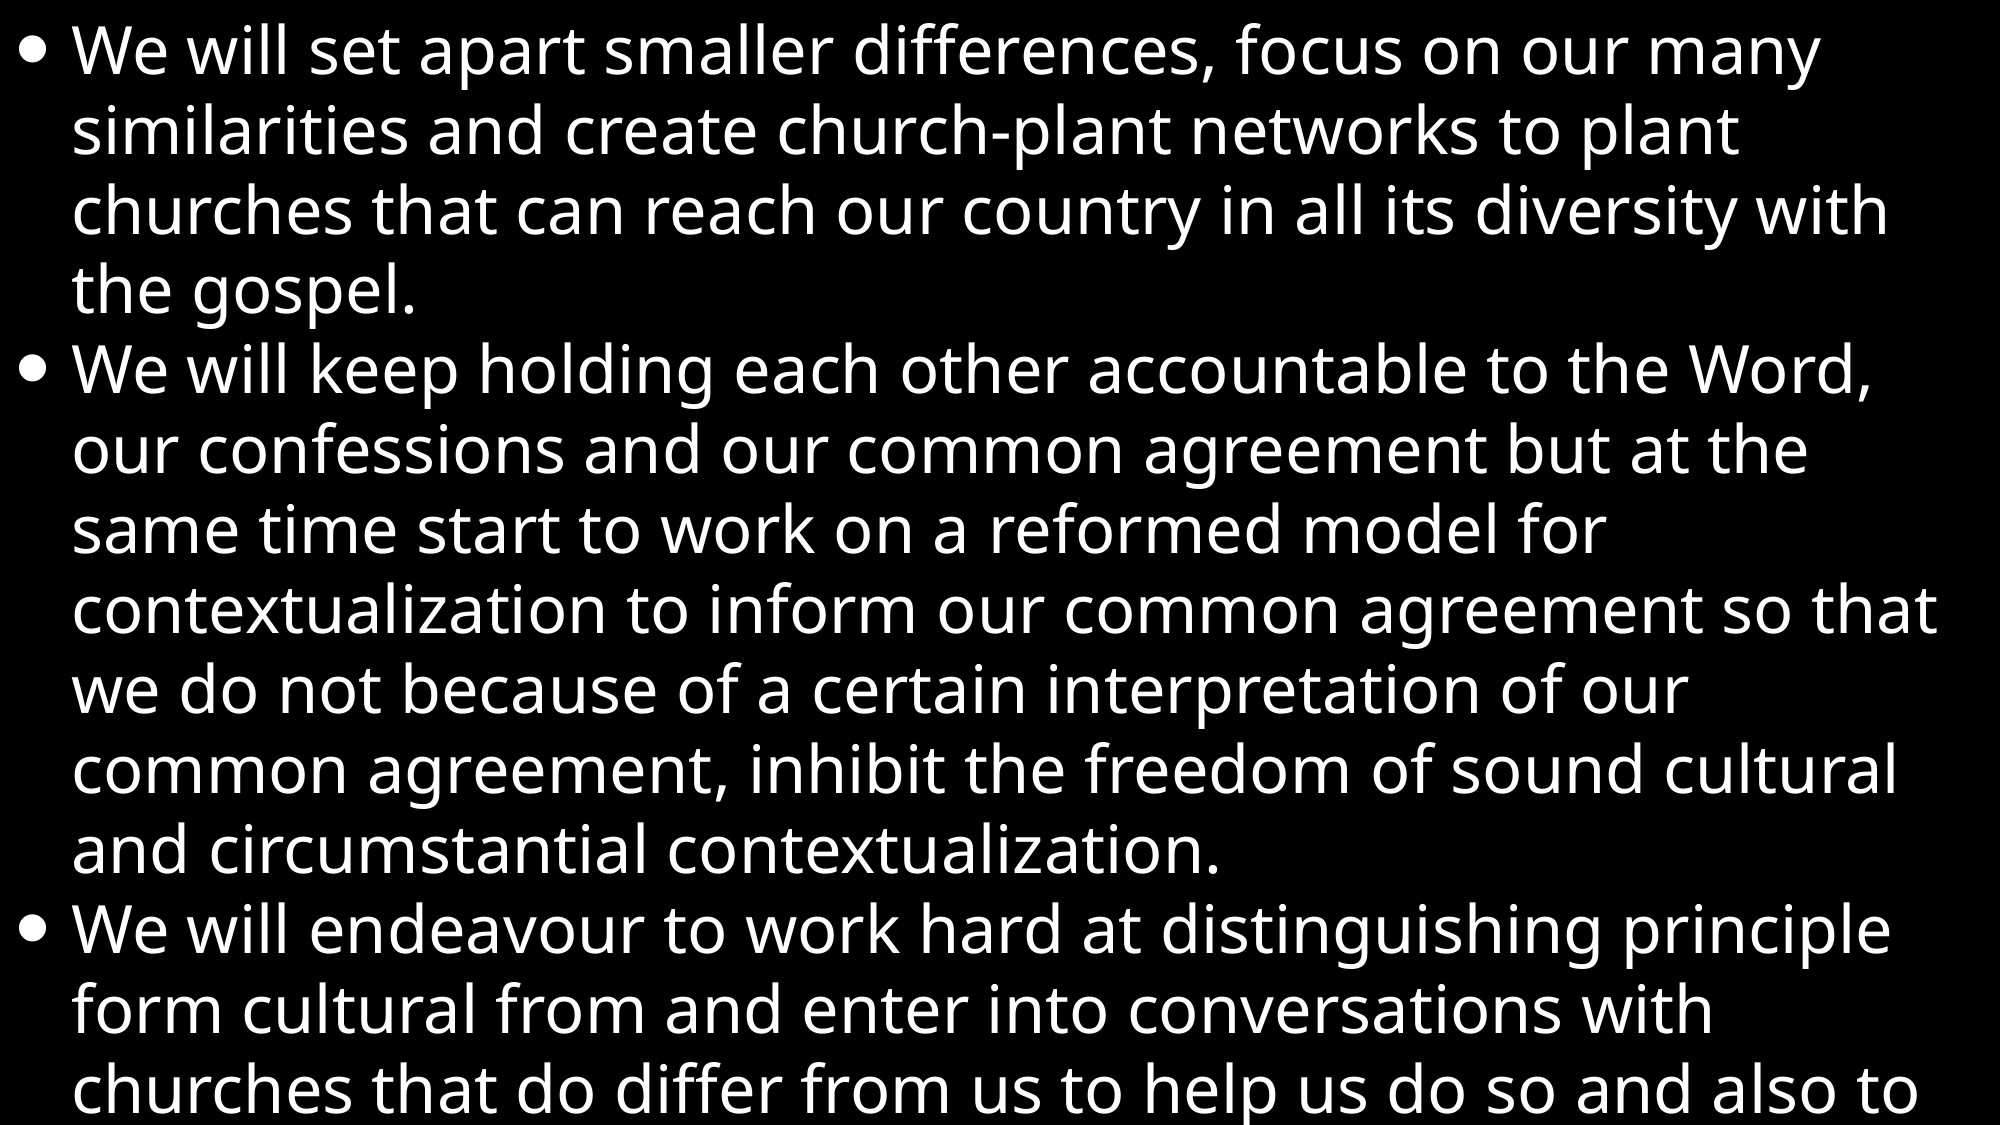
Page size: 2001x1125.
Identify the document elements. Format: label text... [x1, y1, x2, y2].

list We will set apart smaller differences, focus on our many similarities and create church-plant networks to plant churches that can reach our country in all its diversity with the gospel. We will keep holding each other accountable to the Word, our confessions and our common agreement but at the same time start to work on a reformed model for contextualization to inform our common agreement so that we do not because of a certain interpretation of our common agreement, inhibit the freedom of sound cultural and circumstantial contextualization. We will endeavour to work hard at distinguishing principle form cultural from and enter into conversations with churches that do differ from us to help us do so and also to help us to be confronted with all that the bible says on a specific issue! [0, 0, 2000, 1125]
